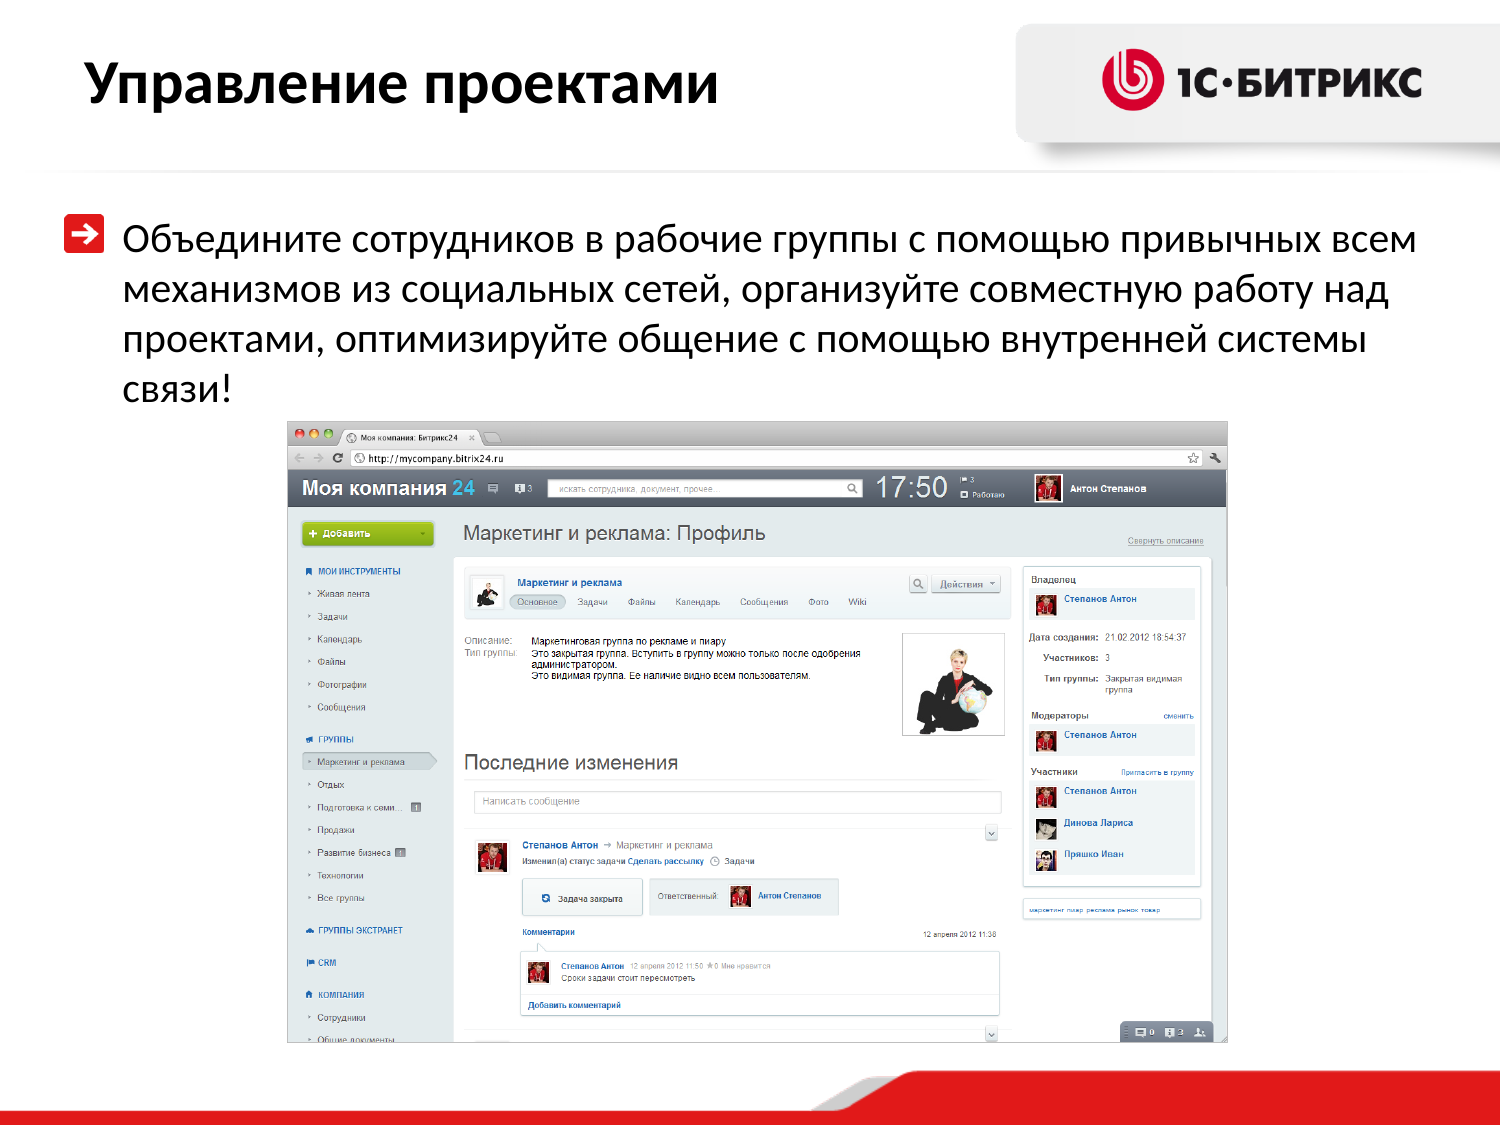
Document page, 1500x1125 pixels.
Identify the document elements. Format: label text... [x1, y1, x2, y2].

picture [287, 420, 1227, 1043]
picture [0, 1050, 1500, 1125]
text_box Управление проектами [69, 27, 992, 131]
text_box Объедините сотрудников в рабочие группы с помощью привычных всем механизмов из социальных сетей, организуйте совместную работу над проектами, оптимизируйте общение с помощью внутренней системы связи! [94, 203, 1482, 419]
picture [64, 214, 104, 254]
picture [18, 1, 1500, 179]
